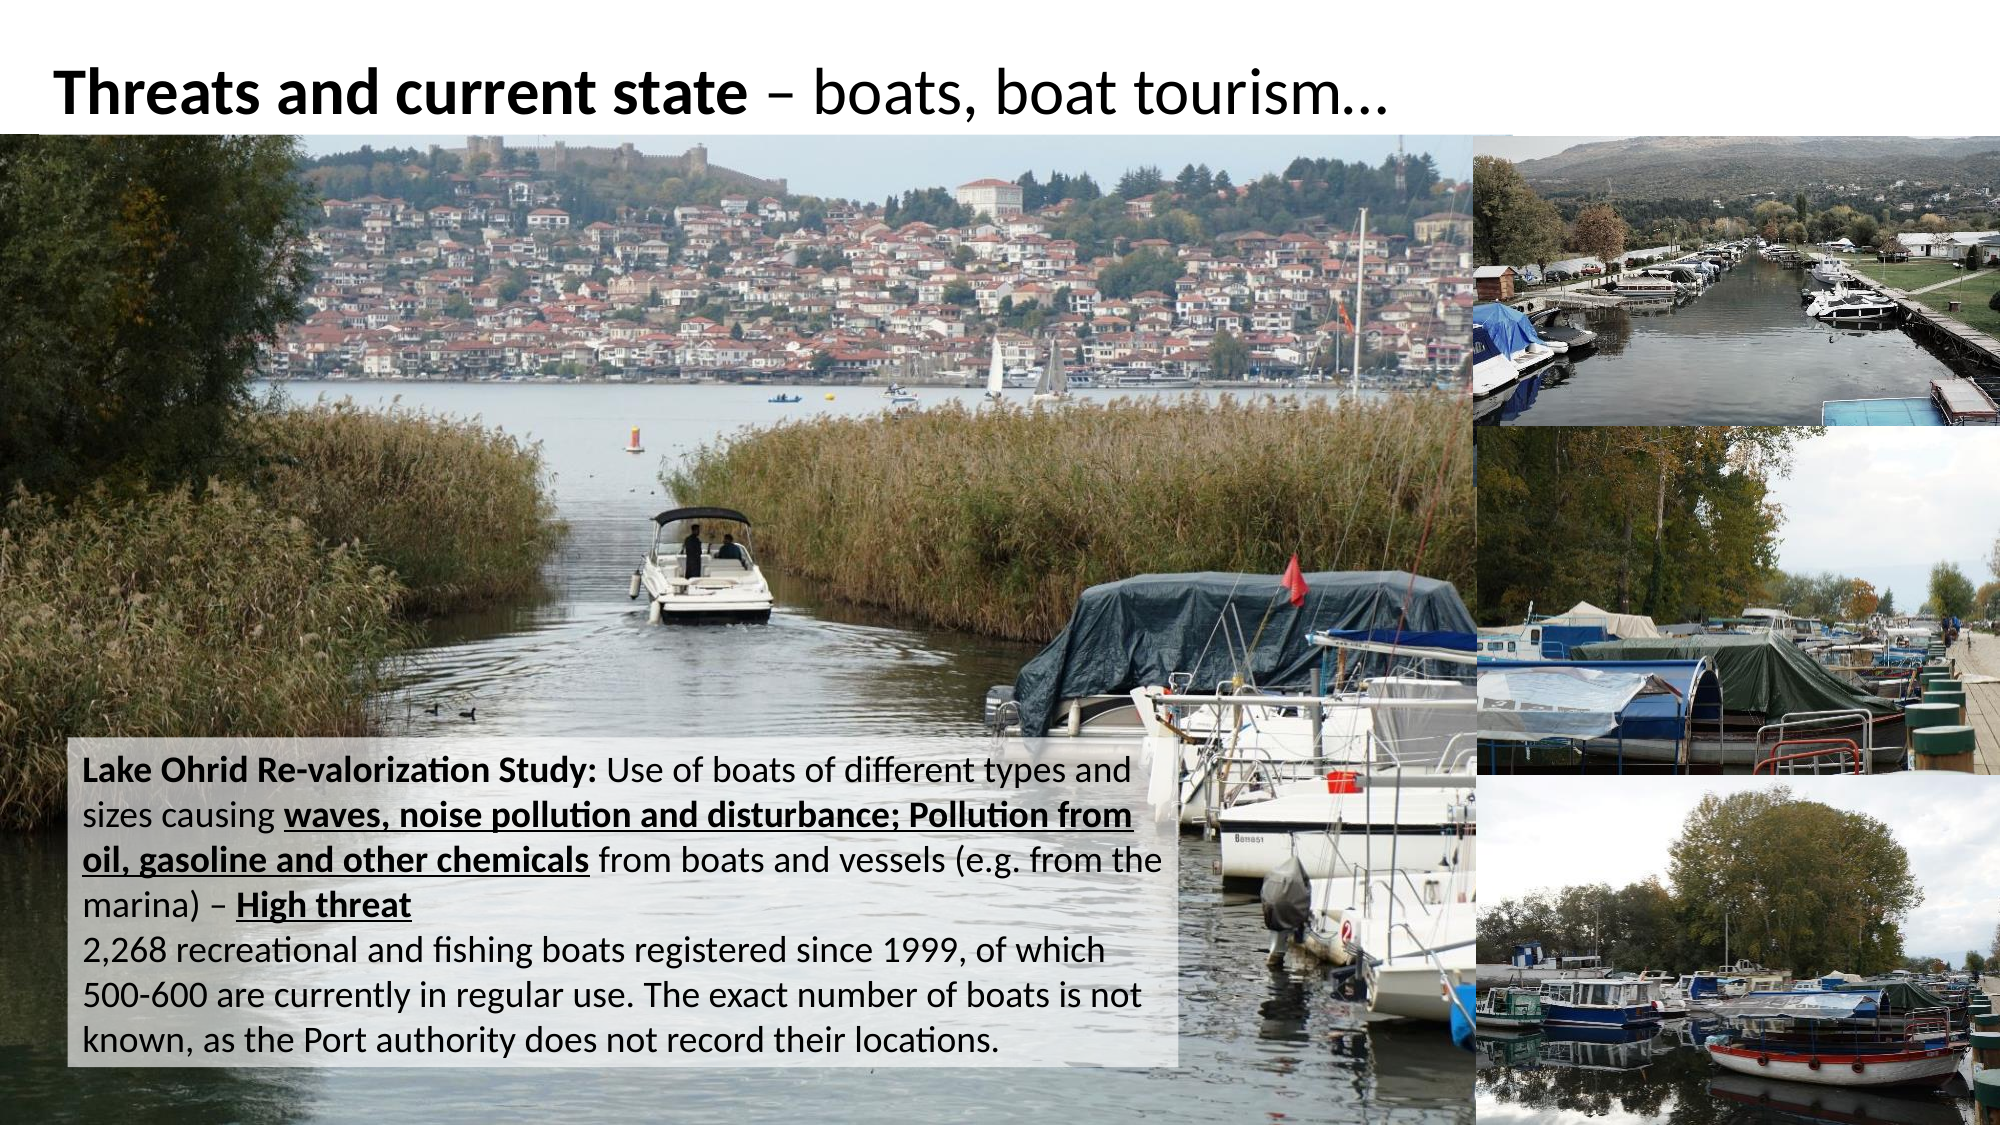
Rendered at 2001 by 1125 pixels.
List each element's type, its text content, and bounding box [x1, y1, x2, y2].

picture [0, 134, 2000, 1125]
text_box Threats and current state – boats, boat tourism… [39, 34, 1979, 135]
